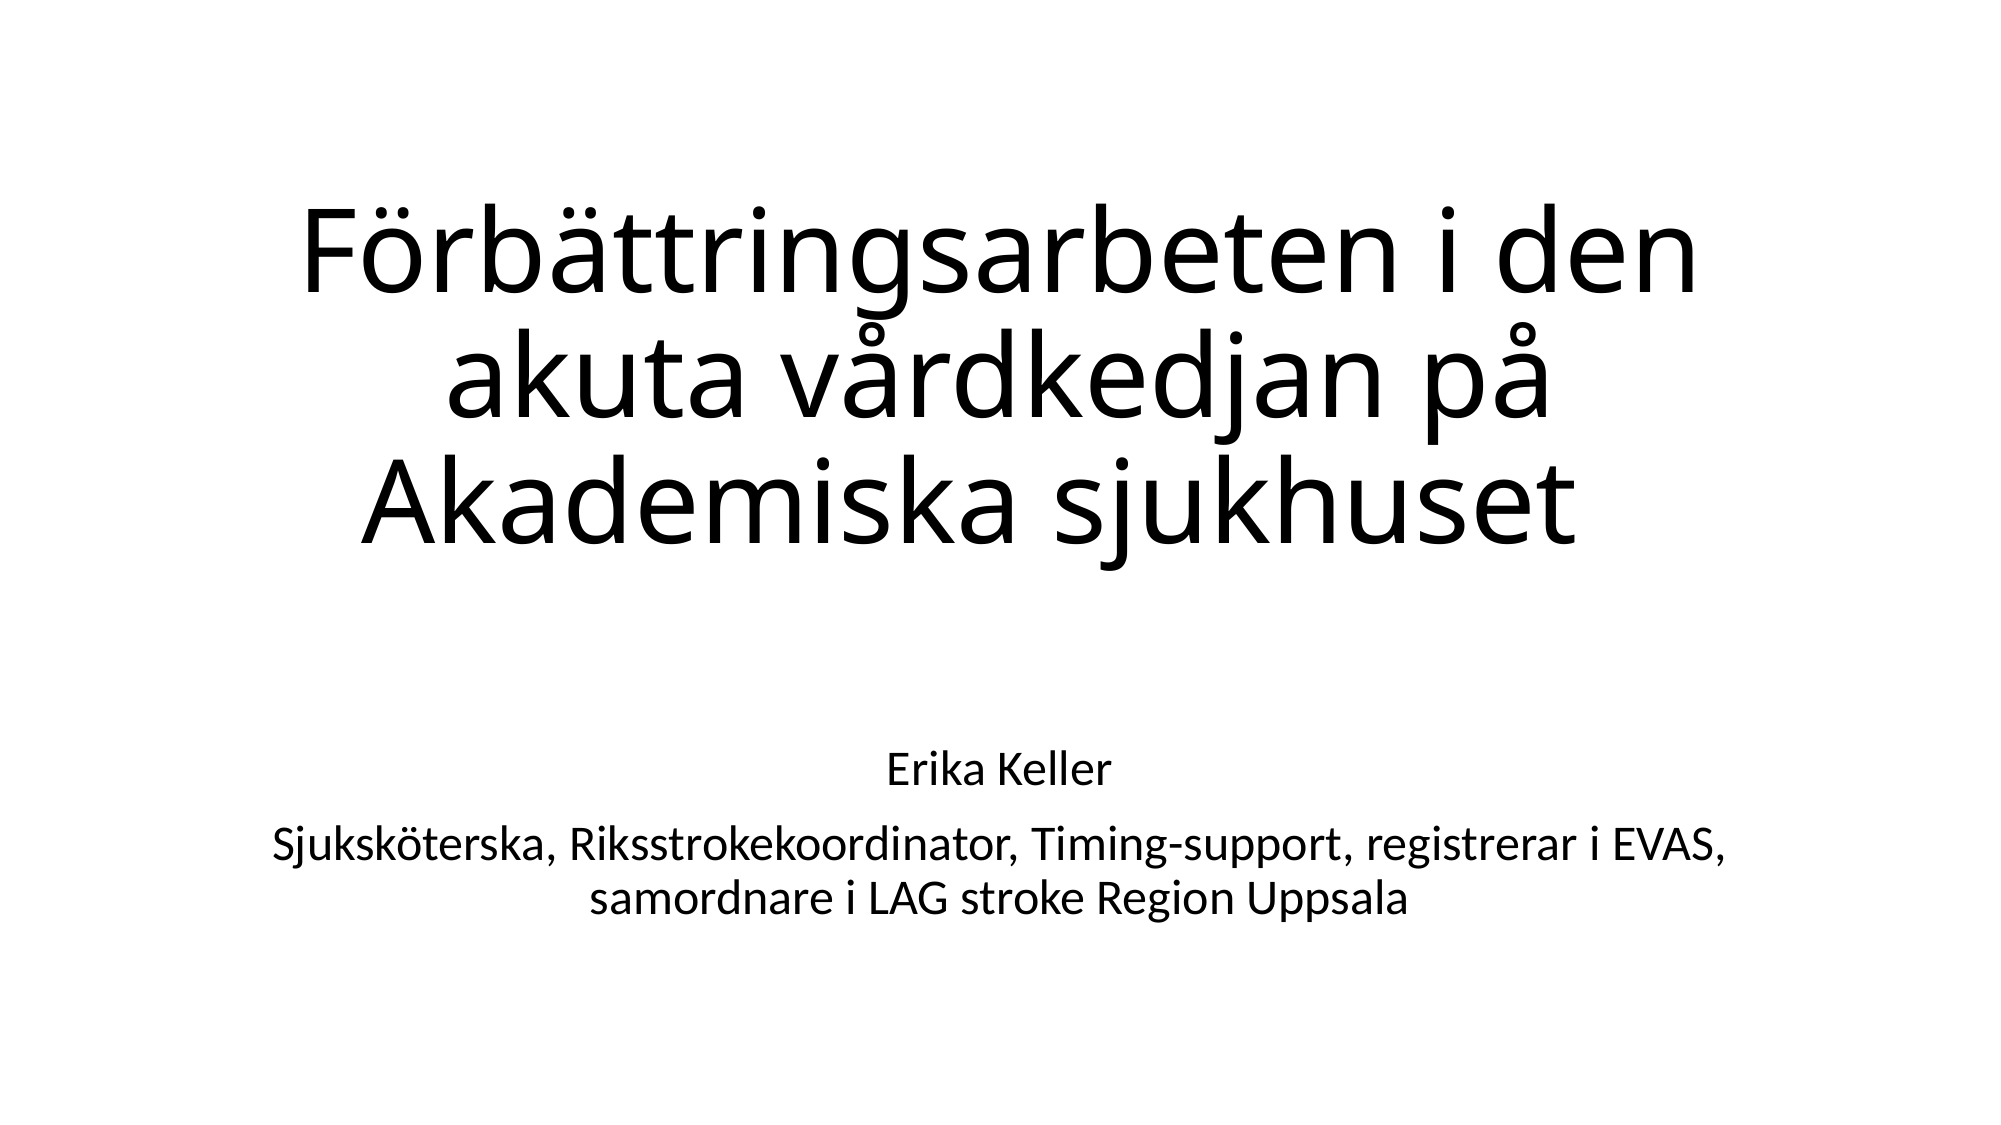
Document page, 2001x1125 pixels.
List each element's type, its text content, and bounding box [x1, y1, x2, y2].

subtitle Erika Keller Sjuksköterska, Riksstrokekoordinator, Timing-support, registrerar i EVAS, samordnare i LAG stroke Region Uppsala [249, 734, 1750, 1007]
title Förbättringsarbeten i den akuta vårdkedjan på Akademiska sjukhuset [249, 184, 1750, 576]
